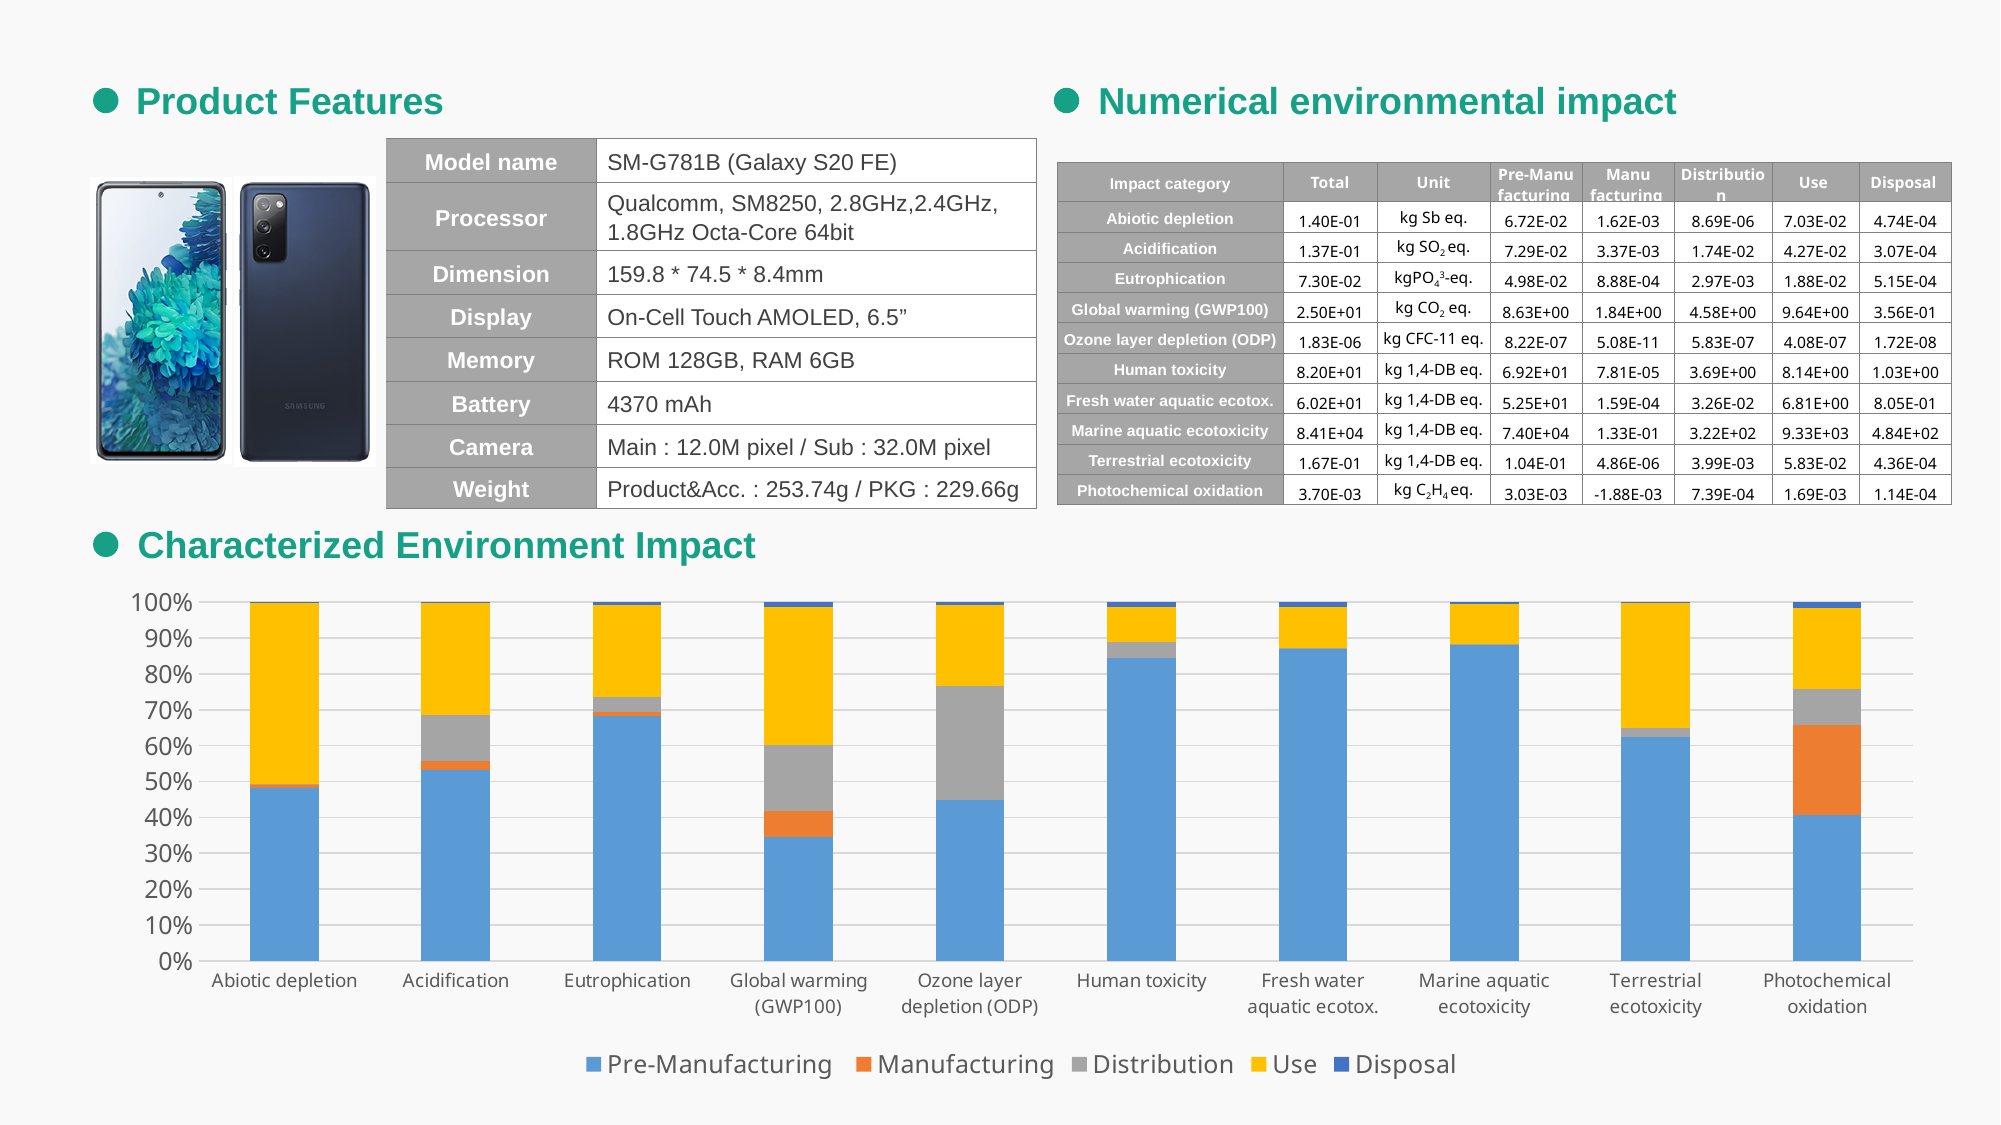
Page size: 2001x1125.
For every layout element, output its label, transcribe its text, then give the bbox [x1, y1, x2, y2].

table_cell Ozone layer depletion (ODP) [1058, 323, 1283, 353]
text_box [1052, 86, 1081, 115]
table_cell kg 1,4-DB eq. [1378, 384, 1490, 413]
table_cell 1.62E-03 [1583, 202, 1674, 232]
table_cell Human toxicity [1058, 354, 1283, 383]
table_cell 6.02E+01 [1284, 384, 1377, 413]
table_cell Product&Acc. : 253.74g / PKG : 229.66g [597, 468, 1036, 508]
table_cell 8.05E-01 [1860, 384, 1951, 413]
table_cell 8.14E+00 [1773, 354, 1859, 383]
table_cell Memory [386, 338, 596, 381]
table_cell Weight [386, 468, 596, 508]
table_cell 1.88E-02 [1773, 263, 1859, 292]
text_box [90, 176, 376, 467]
table_cell 4.08E-07 [1773, 323, 1859, 353]
text_box [92, 530, 120, 559]
table_cell 4.84E+02 [1860, 414, 1951, 444]
table_cell Global warming (GWP100) [1058, 293, 1283, 322]
table_cell 4.98E-02 [1491, 263, 1582, 292]
text_box Characterized Environment Impact [122, 514, 772, 574]
table_cell kg CFC-11 eq. [1378, 323, 1490, 353]
table_cell kg 1,4-DB eq. [1378, 414, 1490, 444]
table_header Impact category [1058, 163, 1283, 201]
table_cell 2.50E+01 [1284, 293, 1377, 322]
table_cell kg 1,4-DB eq. [1378, 354, 1490, 383]
table_cell 9.33E+03 [1773, 414, 1859, 444]
table_cell 4.74E-04 [1860, 202, 1951, 232]
table_cell 8.63E+00 [1491, 293, 1582, 322]
table_cell 1.03E+00 [1860, 354, 1951, 383]
table_cell 3.07E-04 [1860, 233, 1951, 262]
table_cell 4.36E-04 [1860, 445, 1951, 474]
table_cell ROM 128GB, RAM 6GB [597, 338, 1036, 381]
table_cell Acidification [1058, 233, 1283, 262]
table_cell 1.72E-08 [1860, 323, 1951, 353]
text_box Product Features [121, 70, 460, 130]
table_cell 6.72E-02 [1491, 202, 1582, 232]
table_cell Camera [386, 425, 596, 467]
table_cell On-Cell Touch AMOLED, 6.5” [597, 295, 1036, 337]
table_cell 1.74E-02 [1675, 233, 1772, 262]
table_cell 1.04E-01 [1491, 445, 1582, 474]
table_header Distribution [1675, 163, 1772, 201]
table_cell 3.37E-03 [1583, 233, 1674, 262]
table_cell 7.30E-02 [1284, 263, 1377, 292]
table_cell Fresh water aquatic ecotox. [1058, 384, 1283, 413]
table_cell 1.67E-01 [1284, 445, 1377, 474]
table_cell Eutrophication [1058, 263, 1283, 292]
table_cell 1.83E-06 [1284, 323, 1377, 353]
text_box Numerical environmental impact [1083, 70, 1693, 130]
table_cell 3.26E-02 [1675, 384, 1772, 413]
text_box [92, 86, 120, 115]
table_cell kg SO2 eq. [1378, 233, 1490, 262]
table_header SM-G781B (Galaxy S20 FE) [597, 139, 1036, 182]
table_cell 9.64E+00 [1773, 293, 1859, 322]
table_cell kg Sb eq. [1378, 202, 1490, 232]
table_cell Display [386, 295, 596, 337]
table_cell 5.25E+01 [1491, 384, 1582, 413]
table_cell 1.33E-01 [1583, 414, 1674, 444]
table_cell 8.22E-07 [1491, 323, 1582, 353]
table_cell 2.97E-03 [1675, 263, 1772, 292]
table_cell 3.99E-03 [1675, 445, 1772, 474]
table_header Use [1773, 163, 1859, 201]
table_cell Main : 12.0M pixel / Sub : 32.0M pixel [597, 425, 1036, 467]
table_cell 8.41E+04 [1284, 414, 1377, 444]
table_cell 1.69E-03 [1773, 475, 1859, 504]
table_cell 3.03E-03 [1491, 475, 1582, 504]
table_cell 5.15E-04 [1860, 263, 1951, 292]
table_cell 5.08E-11 [1583, 323, 1674, 353]
table_cell 3.69E+00 [1675, 354, 1772, 383]
chart [93, 574, 1950, 1088]
table_cell -1.88E-03 [1583, 475, 1674, 504]
table_cell 8.69E-06 [1675, 202, 1772, 232]
table_cell 5.83E-07 [1675, 323, 1772, 353]
table_header Disposal [1860, 163, 1951, 201]
table_cell 4.58E+00 [1675, 293, 1772, 322]
table_header Unit [1378, 163, 1490, 201]
table_cell Terrestrial ecotoxicity [1058, 445, 1283, 474]
table_cell 4.86E-06 [1583, 445, 1674, 474]
table_cell 1.84E+00 [1583, 293, 1674, 322]
table_cell Processor [386, 183, 596, 250]
table_cell 8.88E-04 [1583, 263, 1674, 292]
table_cell Abiotic depletion [1058, 202, 1283, 232]
table_cell Qualcomm, SM8250, 2.8GHz,2.4GHz, 1.8GHz Octa-Core 64bit [597, 183, 1036, 250]
table_cell 3.56E-01 [1860, 293, 1951, 322]
table_cell Dimension [386, 251, 596, 294]
table_cell 7.81E-05 [1583, 354, 1674, 383]
table_cell 7.03E-02 [1773, 202, 1859, 232]
table_cell Marine aquatic ecotoxicity [1058, 414, 1283, 444]
table_cell 6.92E+01 [1491, 354, 1582, 383]
table_cell 3.70E-03 [1284, 475, 1377, 504]
table_cell Battery [386, 382, 596, 424]
table_cell Photochemical oxidation [1058, 475, 1283, 504]
table_cell 4.27E-02 [1773, 233, 1859, 262]
table_cell 1.14E-04 [1860, 475, 1951, 504]
table_cell kg CO2 eq. [1378, 293, 1490, 322]
table_header Pre-Manu facturing [1491, 163, 1582, 201]
table_header Total [1284, 163, 1377, 201]
table_cell 8.20E+01 [1284, 354, 1377, 383]
table_cell 159.8 * 74.5 * 8.4mm [597, 251, 1036, 294]
table_cell 7.40E+04 [1491, 414, 1582, 444]
table_cell 7.29E-02 [1491, 233, 1582, 262]
table_header Model name [386, 139, 596, 182]
table_cell kgPO43-eq. [1378, 263, 1490, 292]
table_cell 6.81E+00 [1773, 384, 1859, 413]
table_cell kg C2H4 eq. [1378, 475, 1490, 504]
table_cell 5.83E-02 [1773, 445, 1859, 474]
table_cell 4370 mAh [597, 382, 1036, 424]
table_cell 1.40E-01 [1284, 202, 1377, 232]
table_cell 7.39E-04 [1675, 475, 1772, 504]
table_cell 1.59E-04 [1583, 384, 1674, 413]
table_cell 3.22E+02 [1675, 414, 1772, 444]
table_cell kg 1,4-DB eq. [1378, 445, 1490, 474]
table_header Manu facturing [1583, 163, 1674, 201]
table_cell 1.37E-01 [1284, 233, 1377, 262]
